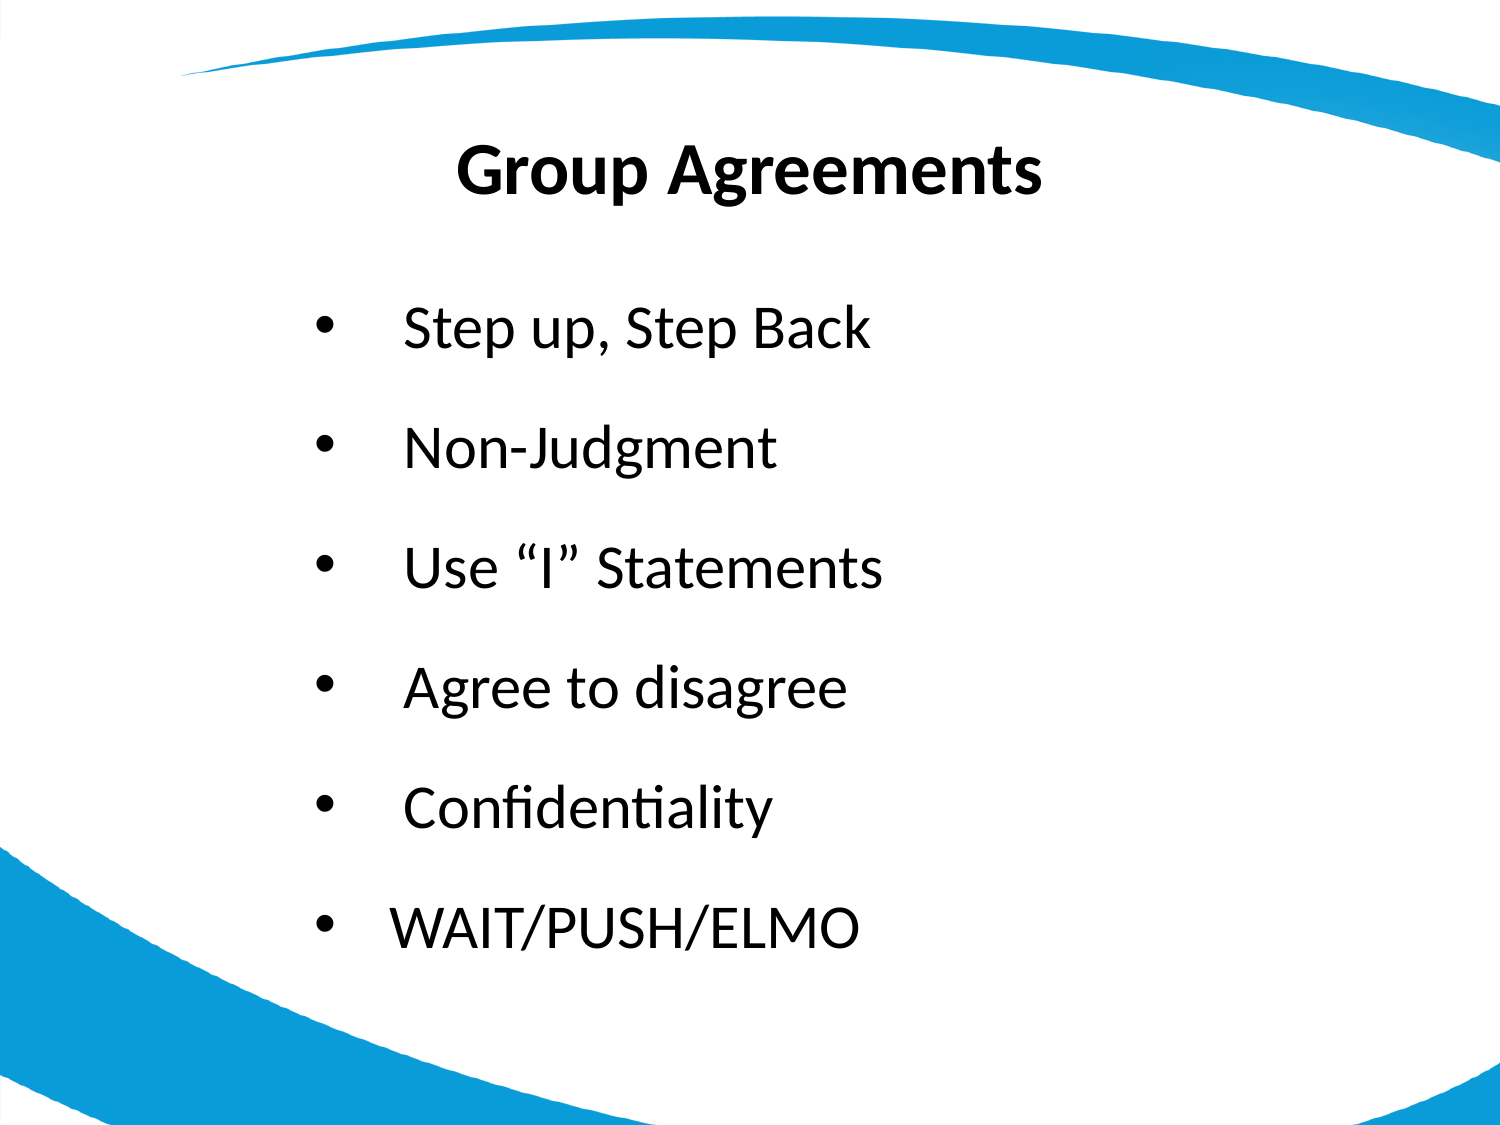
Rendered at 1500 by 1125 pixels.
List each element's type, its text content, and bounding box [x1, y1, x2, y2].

text_box Step up, Step Back Non-Judgment Use “I” Statements Agree to disagree Confidentiality WAIT/PUSH/ELMO [300, 293, 1300, 968]
picture [0, 1076, 107, 1125]
picture [0, 0, 1500, 1125]
text_box Group Agreements [362, 112, 1138, 263]
